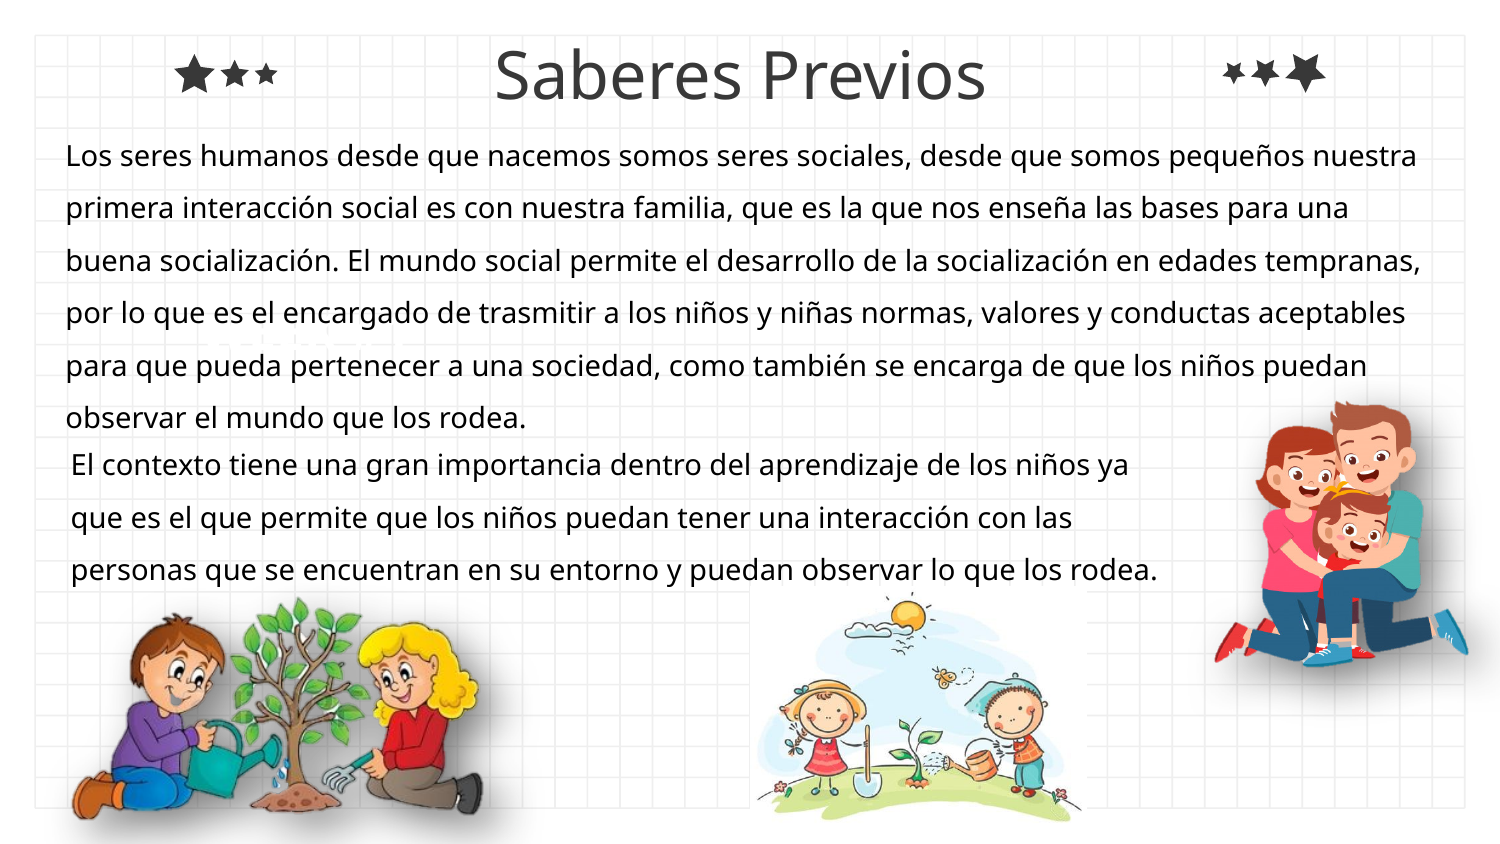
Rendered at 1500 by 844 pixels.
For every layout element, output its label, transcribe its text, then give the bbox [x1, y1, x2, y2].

text_box El contexto tiene una gran importancia dentro del aprendizaje de los niños ya que es el que permite que los niños puedan tener una interacción con las personas que se encuentran en su entorno y puedan observar lo que los rodea. [55, 421, 1198, 594]
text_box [173, 53, 1327, 94]
picture [1203, 397, 1477, 674]
title Saberes Previos [118, 34, 1382, 113]
picture [65, 589, 491, 828]
picture [749, 586, 1088, 828]
text_box Los seres humanos desde que nacemos somos seres sociales, desde que somos pequeños nuestra primera interacción social es con nuestra familia, que es la que nos enseña las bases para una buena socialización. El mundo social permite el desarrollo de la socialización en edades tempranas, por lo que es el encargado de trasmitir a los niños y niñas normas, valores y conductas aceptables para que pueda pertenecer a una sociedad, como también se encarga de que los niños puedan observar el mundo que los rodea. [50, 112, 1450, 442]
